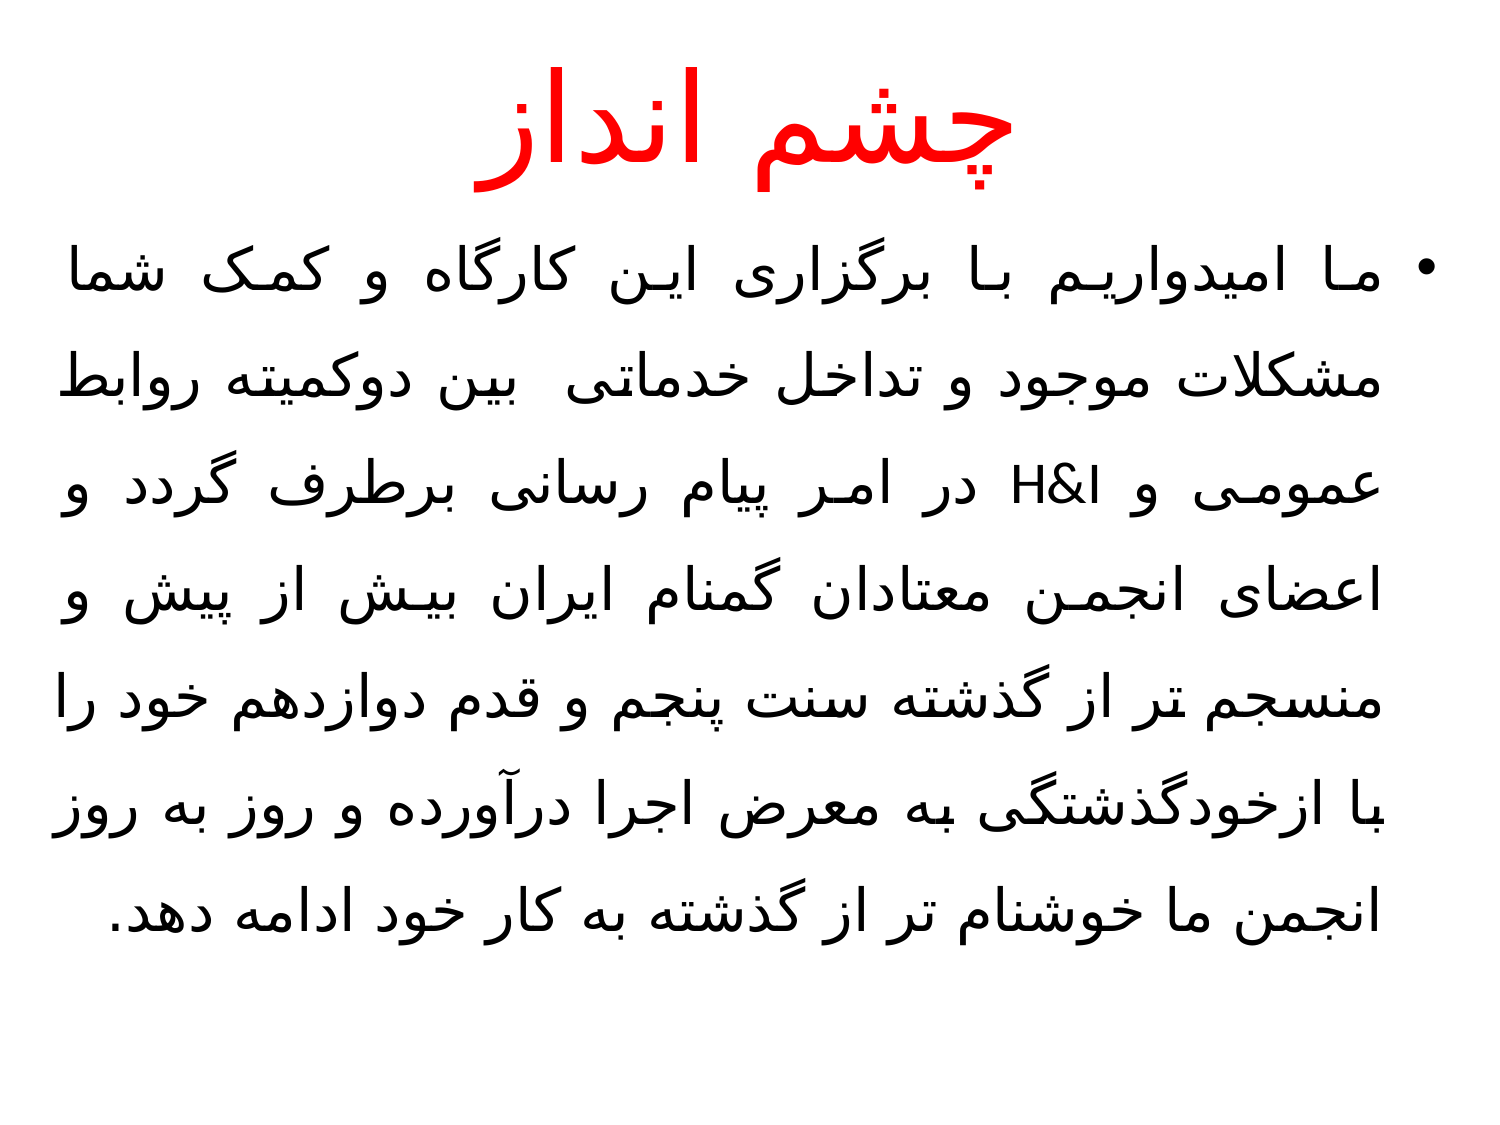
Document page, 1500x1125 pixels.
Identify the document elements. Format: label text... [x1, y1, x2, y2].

list ما امیدواریم با برگزاری این کارگاه و کمک شما مشکلات موجود و تداخل خدماتی بین دوکمیته روابط عمومی و H&I در امر پیام رسانی برطرف گردد و اعضای انجمن معتادان گمنام ایران بیش از پیش و منسجم تر از گذشته سنت پنجم و قدم دوازدهم خود را با ازخودگذشتگی به معرض اجرا درآورده و روز به روز انجمن ما خوشنام تر از گذشته به کار خود ادامه دهد. [37, 187, 1450, 1049]
title چشم انداز [383, 54, 1059, 170]
